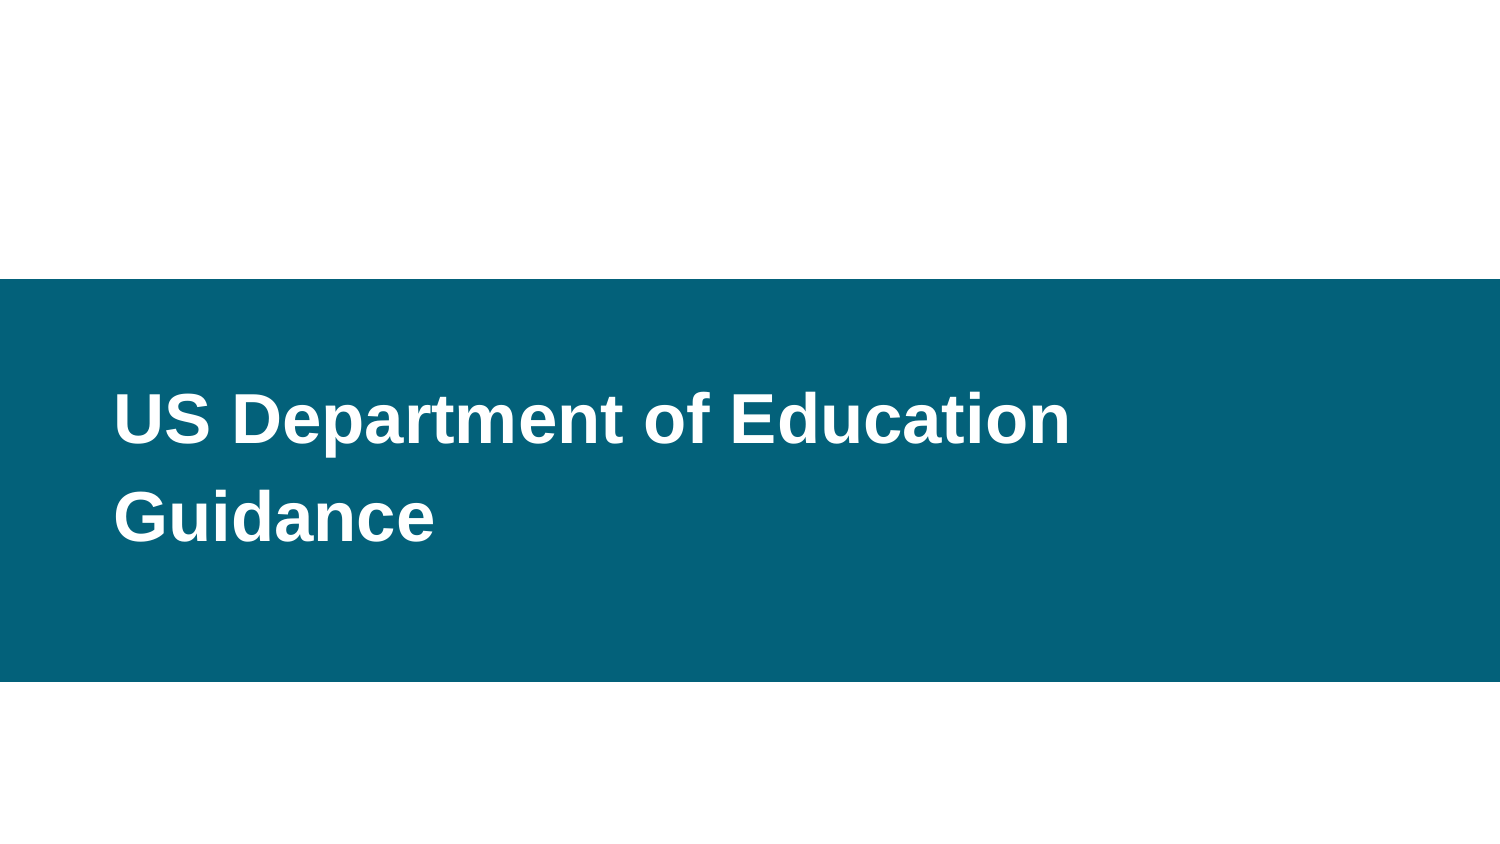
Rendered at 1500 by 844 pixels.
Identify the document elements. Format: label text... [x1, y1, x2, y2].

title US Department of Education Guidance [102, 210, 1397, 562]
